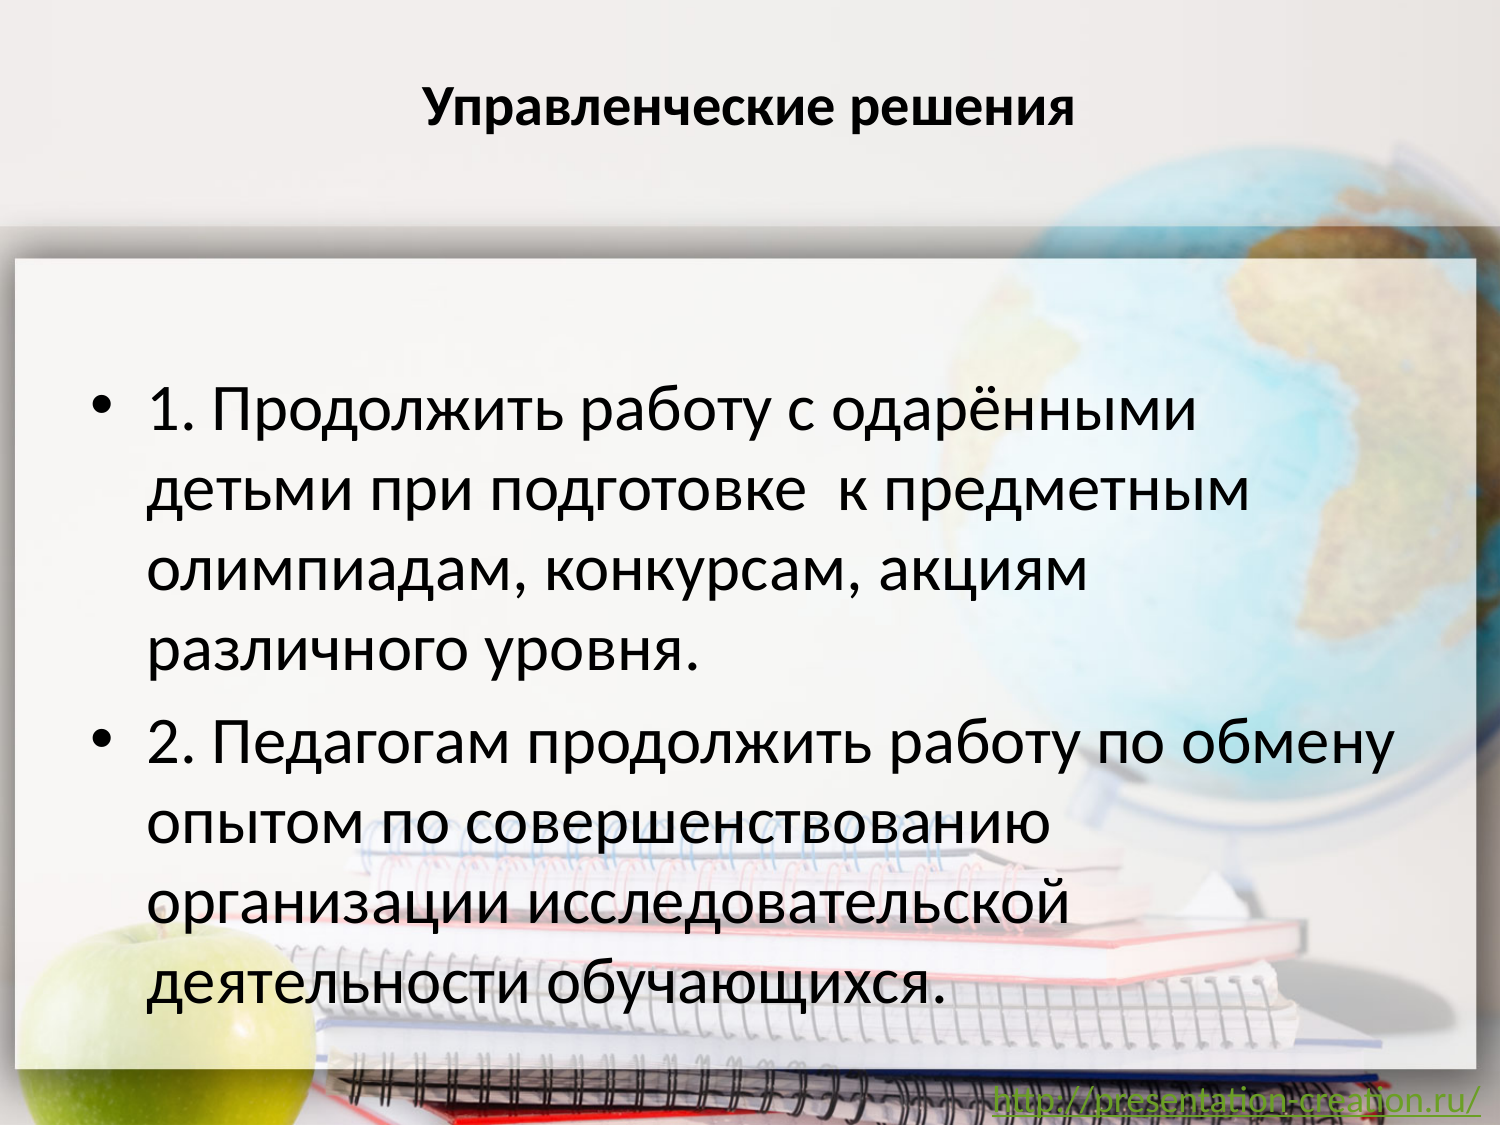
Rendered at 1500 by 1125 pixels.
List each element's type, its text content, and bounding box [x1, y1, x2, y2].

picture [0, 0, 1500, 1125]
title Управленческие решения [75, 19, 1425, 185]
list 1. Продолжить работу с одарёнными детьми при подготовке к предметным олимпиадам, конкурсам, акциям различного уровня. 2. Педагогам продолжить работу по обмену опытом по совершенствованию организации исследовательской деятельности обучающихся. [75, 262, 1425, 1047]
